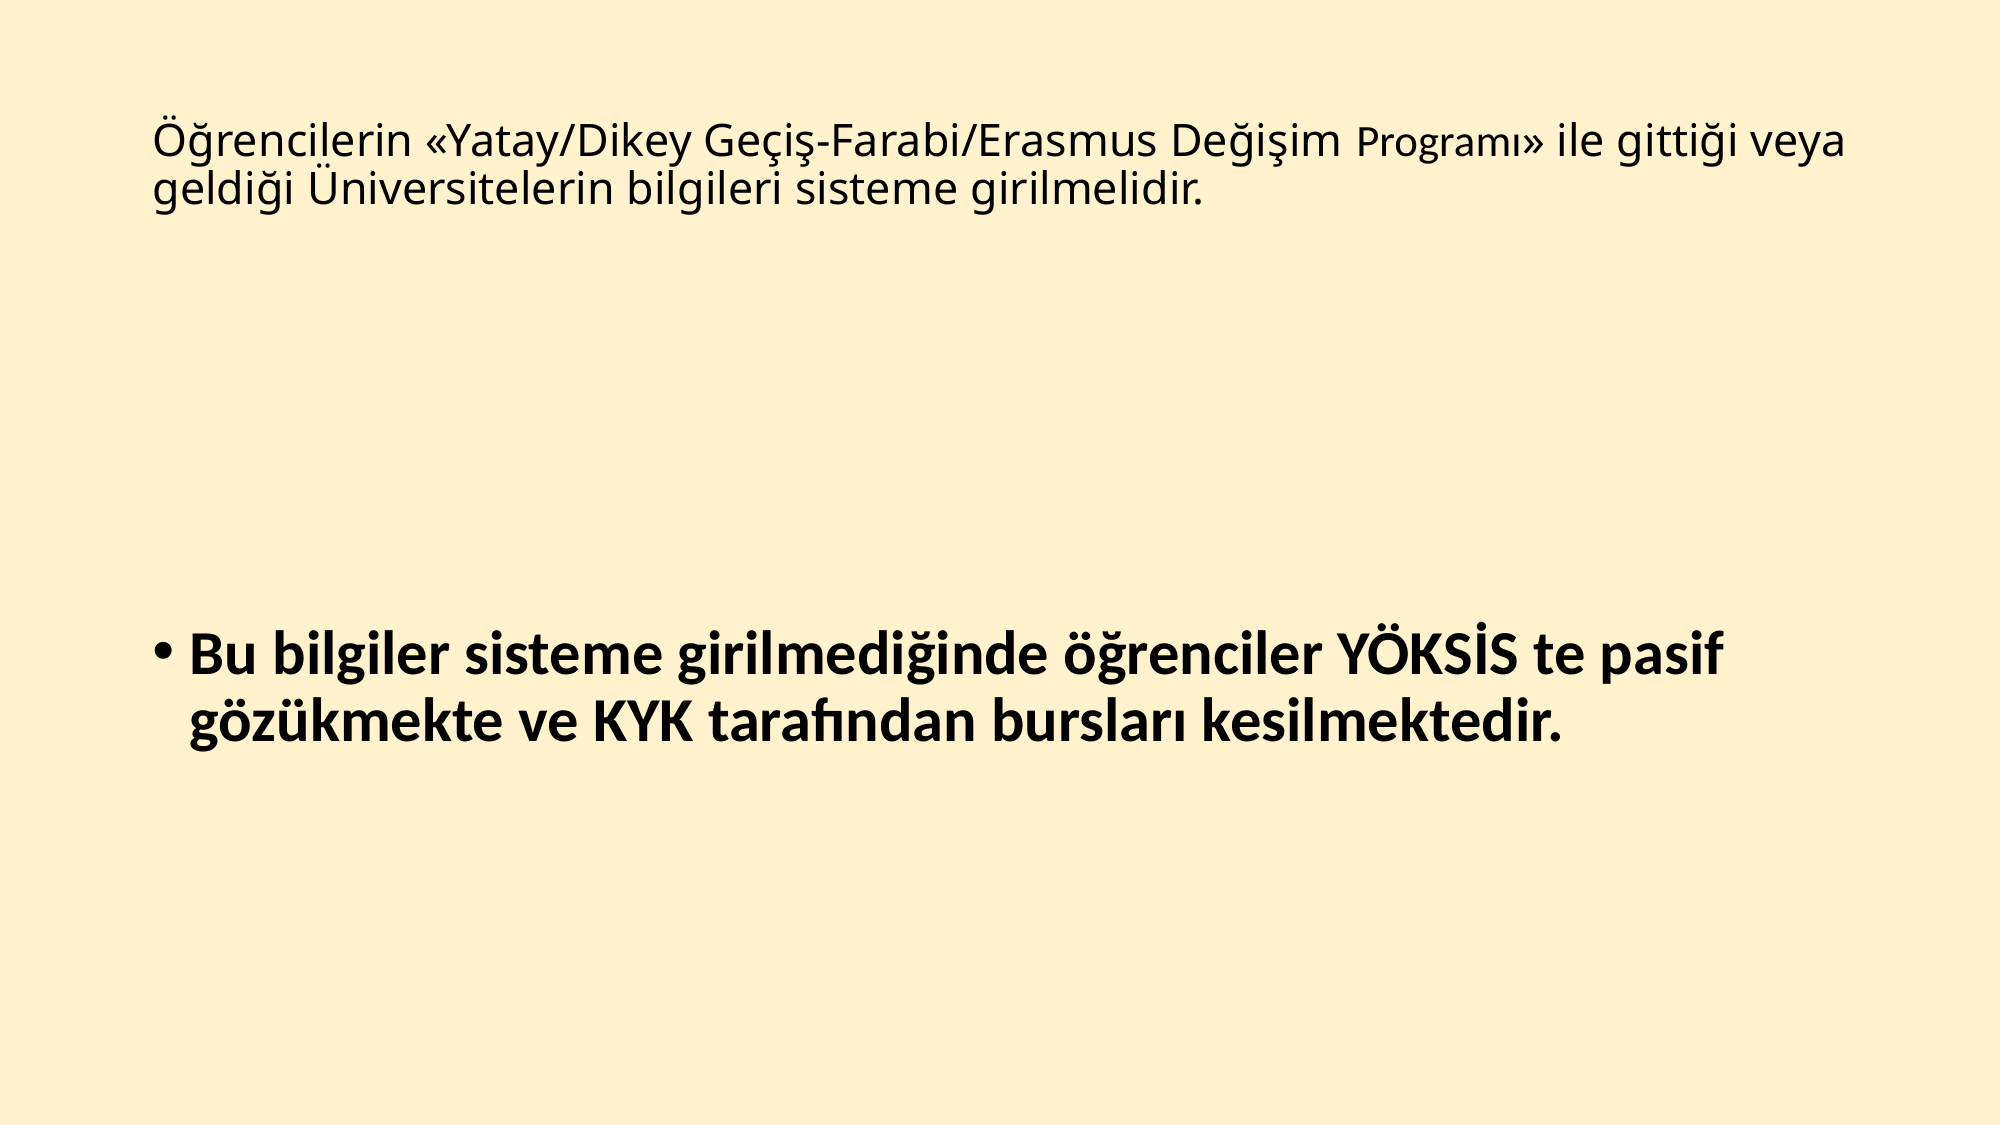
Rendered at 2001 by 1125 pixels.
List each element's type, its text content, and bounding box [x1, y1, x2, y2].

list Bu bilgiler sisteme girilmediğinde öğrenciler YÖKSİS te pasif gözükmekte ve KYK tarafından bursları kesilmektedir. [137, 612, 1863, 893]
title Öğrencilerin «Yatay/Dikey Geçiş-Farabi/Erasmus Değişim Programı» ile gittiği veya geldiği Üniversitelerin bilgileri sisteme girilmelidir. [137, 59, 1863, 278]
